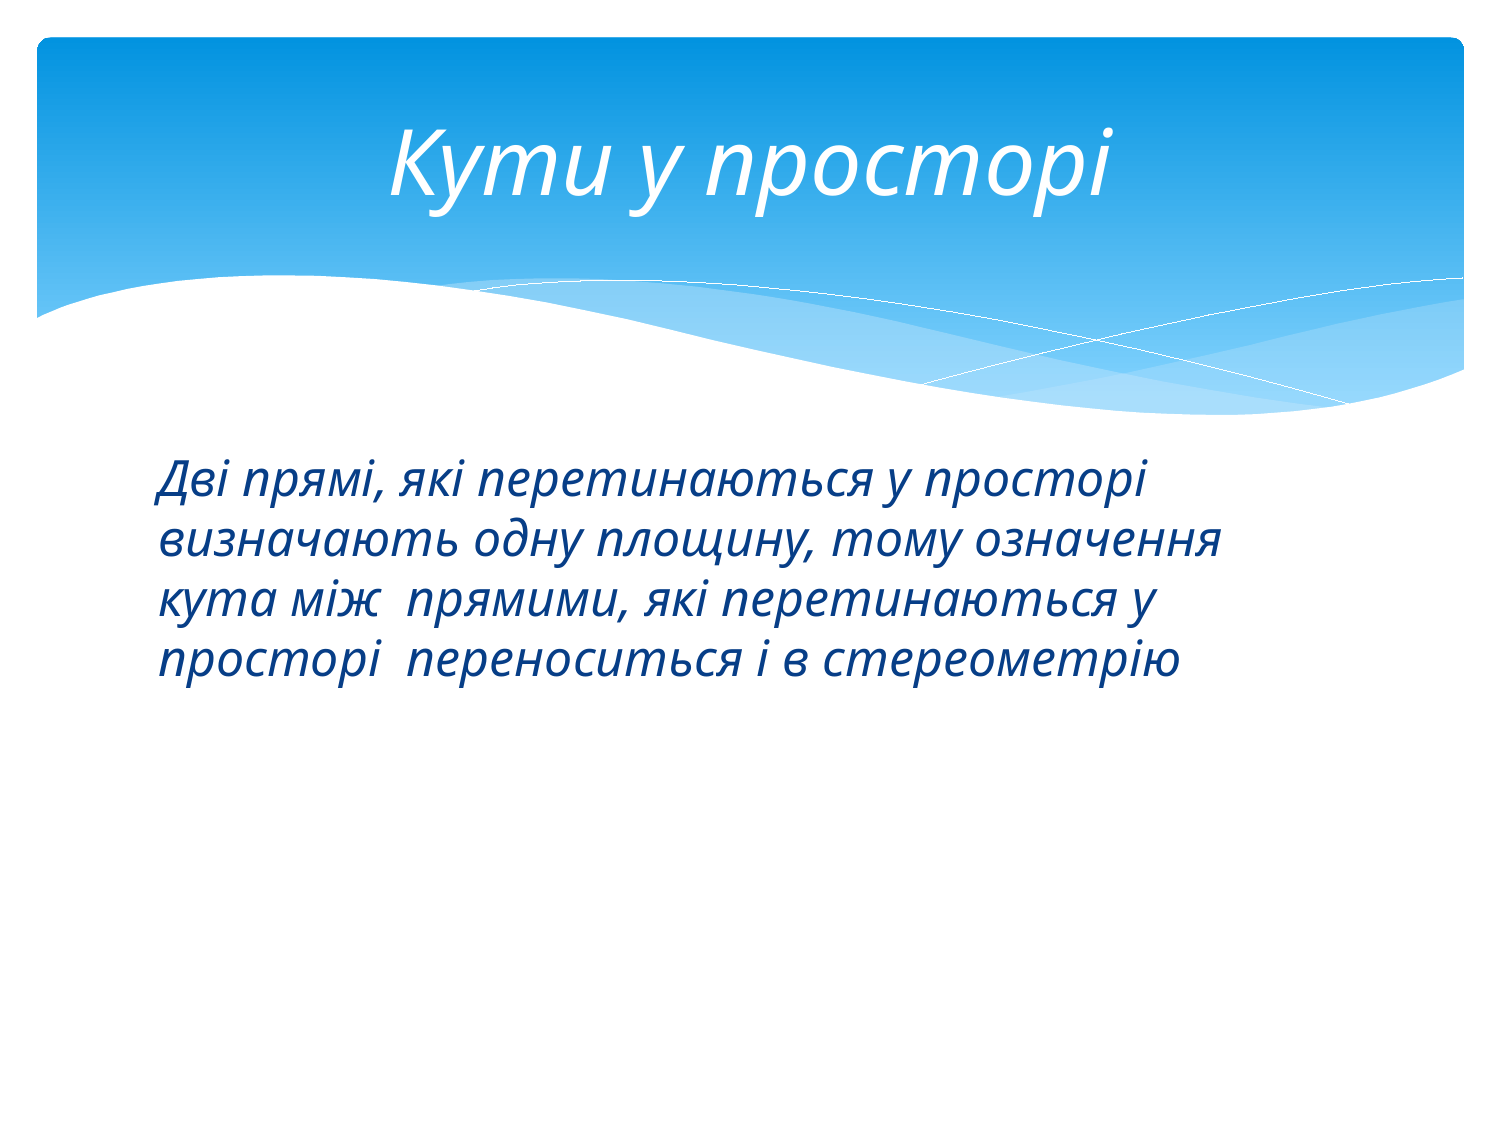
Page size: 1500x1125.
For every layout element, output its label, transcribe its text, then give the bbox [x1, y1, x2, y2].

title Кути у просторі [75, 55, 1425, 261]
list Дві прямі, які перетинаються у просторі визначають одну площину, тому означення кута між прямими, які перетинаються у просторі переноситься і в стереометрію [143, 438, 1359, 1005]
